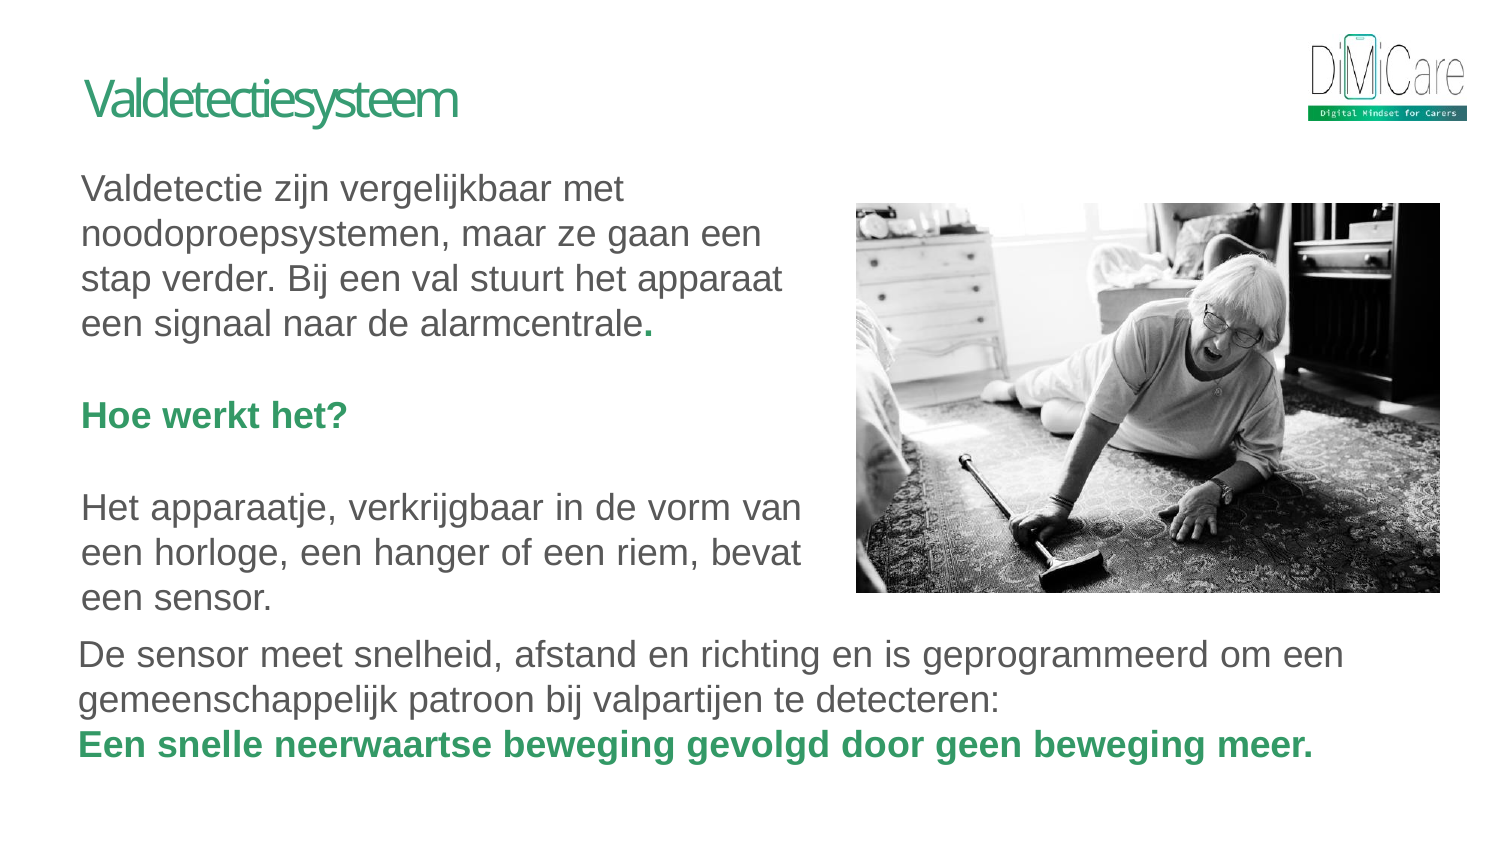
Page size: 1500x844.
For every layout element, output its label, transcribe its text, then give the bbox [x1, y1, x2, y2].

title Valdetectiesysteem [82, 62, 564, 162]
picture [1308, 33, 1468, 121]
text_box Valdetectie zijn vergelijkbaar met noodoproepsystemen, maar ze gaan een stap verder. Bij een val stuurt het apparaat een signaal naar de alarmcentrale. Hoe werkt het? Het apparaatje, verkrijgbaar in de vorm van een horloge, een hanger of een riem, bevat een sensor. De sensor meet snelheid, afstand en richting en is geprogrammeerd om een gemeenschappelijk patroon bij valpartijen te detecteren: Een snelle neerwaartse beweging gevolgd door geen beweging meer. [75, 162, 1345, 765]
picture [855, 203, 1440, 593]
